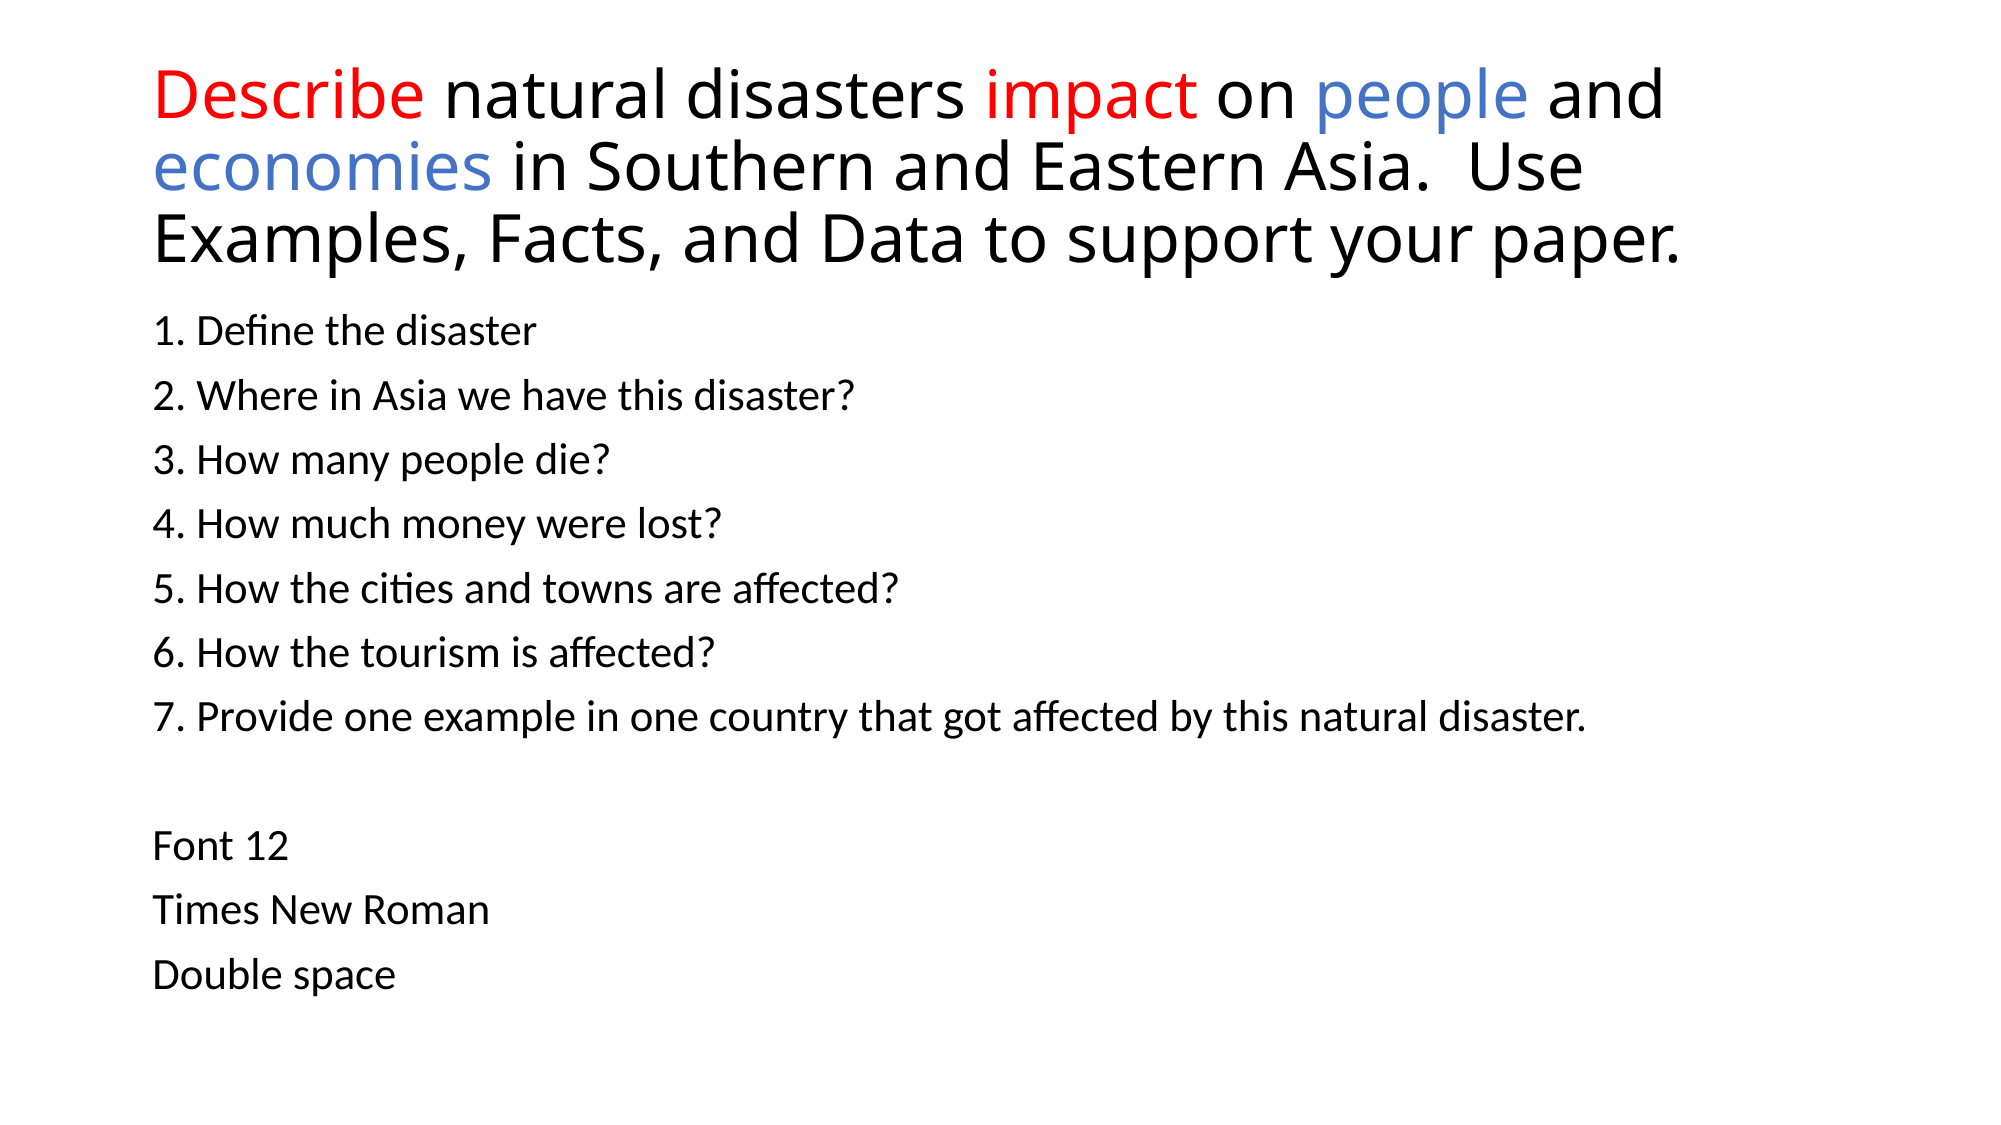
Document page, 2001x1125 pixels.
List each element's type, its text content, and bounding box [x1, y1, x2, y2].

title Describe natural disasters impact on people and economies in Southern and Eastern Asia. Use Examples, Facts, and Data to support your paper. [137, 59, 1863, 278]
list 1. Define the disaster 2. Where in Asia we have this disaster? 3. How many people die? 4. How much money were lost? 5. How the cities and towns are affected? 6. How the tourism is affected? 7. Provide one example in one country that got affected by this natural disaster. Font 12 Times New Roman Double space [137, 299, 1863, 1014]
